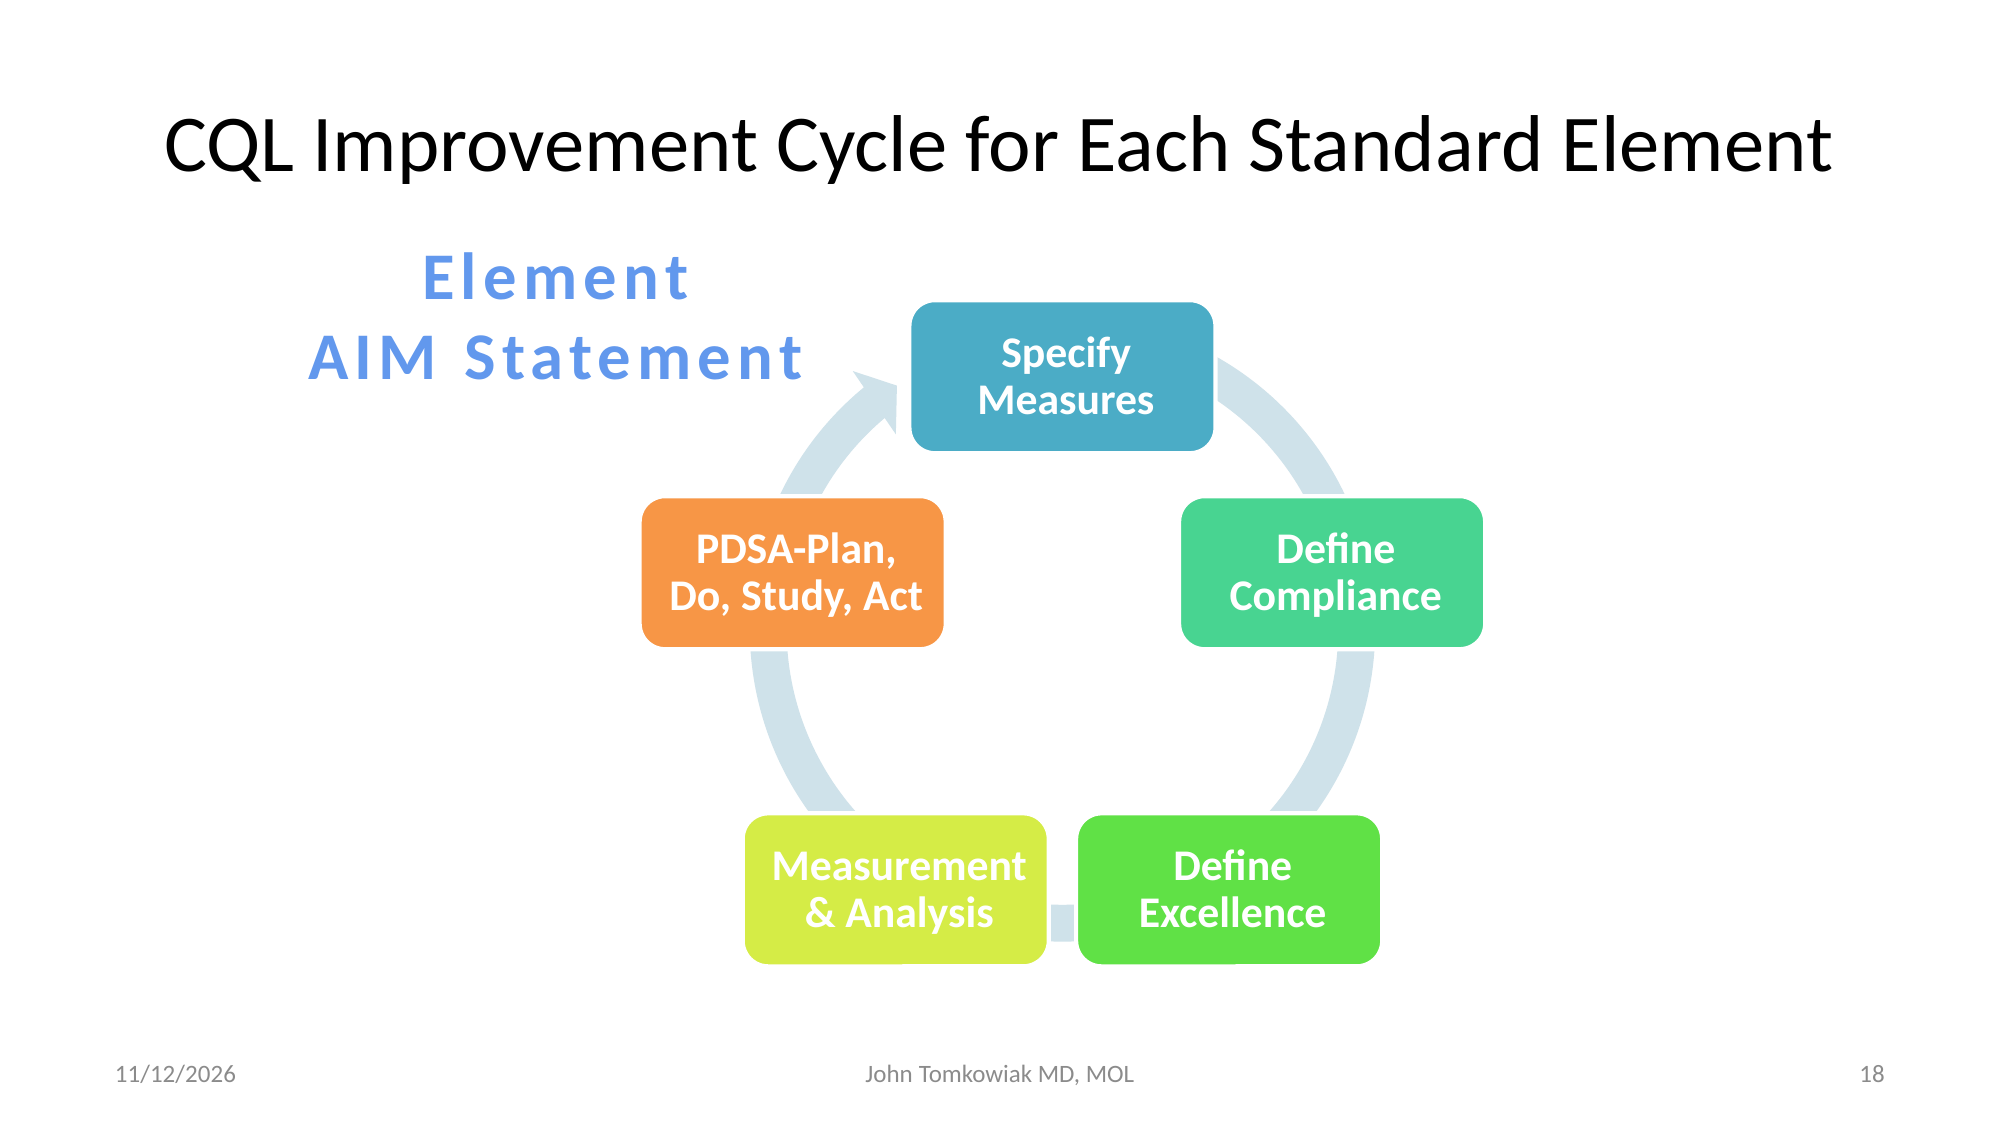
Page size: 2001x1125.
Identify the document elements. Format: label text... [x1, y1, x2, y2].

slide_number 18 [1433, 1042, 1900, 1103]
title CQL Improvement Cycle for Each Standard Element [99, 45, 1900, 233]
footer John Tomkowiak MD, MOL [683, 1042, 1317, 1103]
text_box Element AIM Statement [292, 224, 818, 400]
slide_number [99, 1042, 567, 1103]
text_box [562, 299, 1563, 967]
